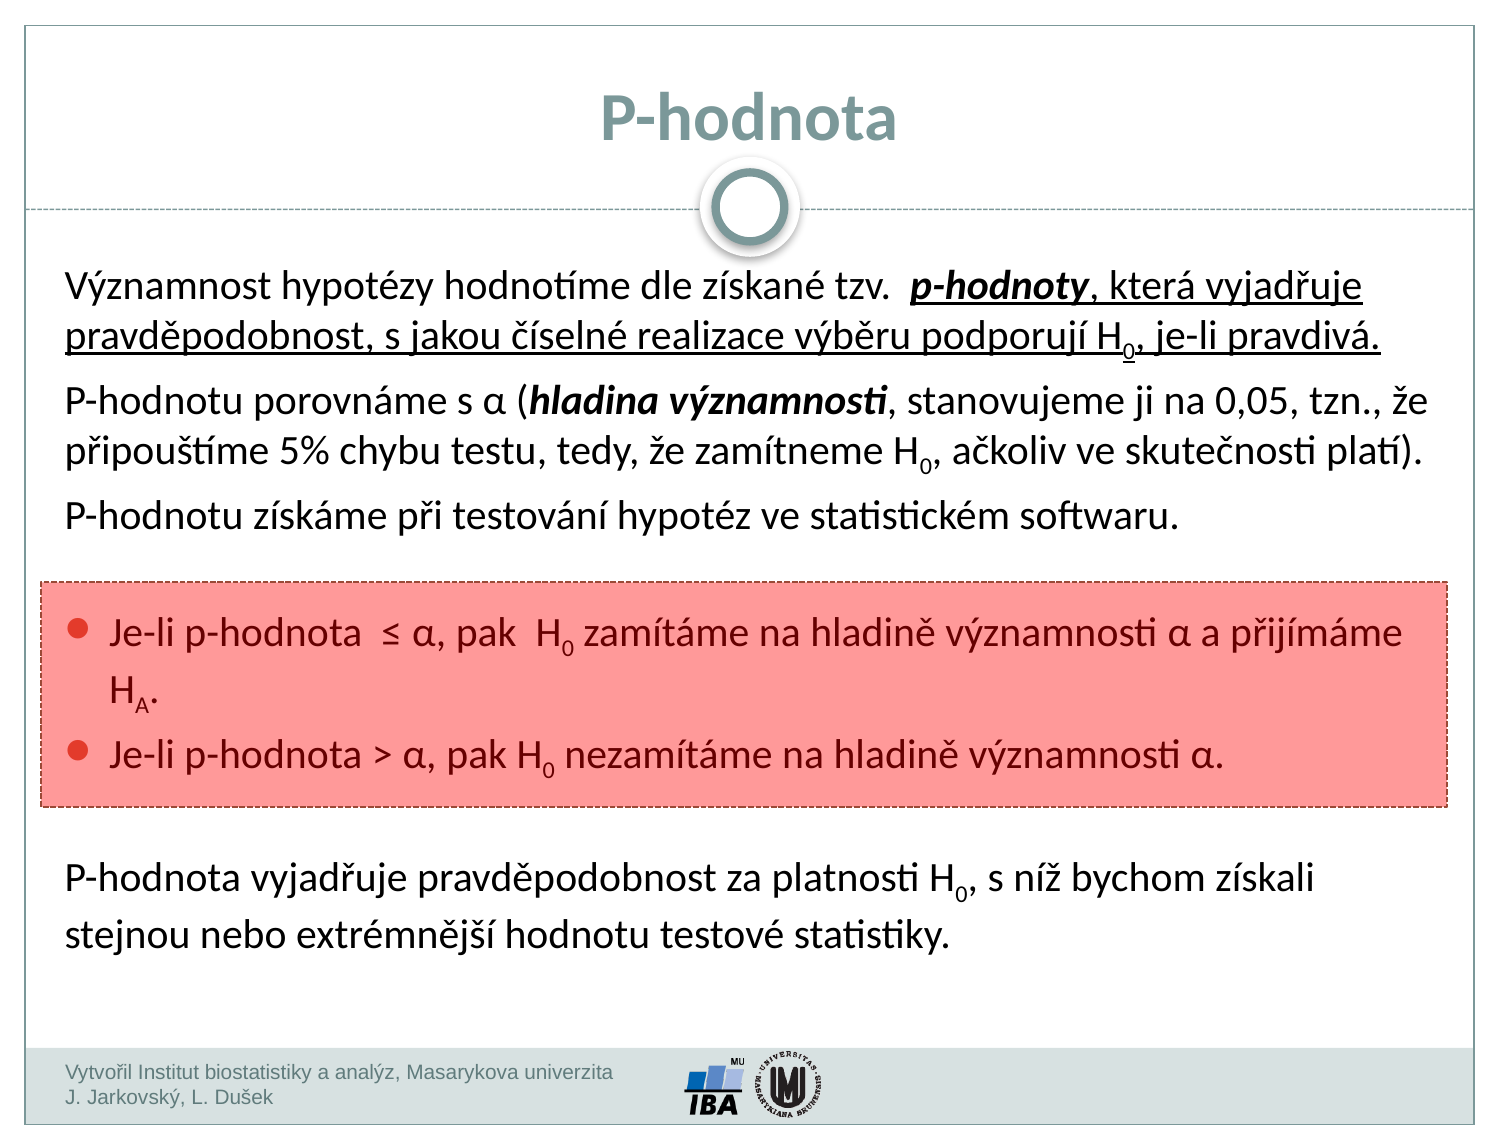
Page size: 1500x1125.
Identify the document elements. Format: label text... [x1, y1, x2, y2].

title P-hodnota [49, 37, 1450, 163]
footer Vytvořil Institut biostatistiky a analýz, Masarykova univerzita J. Jarkovský, L. Dušek [50, 1051, 638, 1112]
picture [684, 1058, 744, 1115]
text_box [40, 581, 1448, 808]
picture [755, 1051, 821, 1118]
list Významnost hypotézy hodnotíme dle získané tzv. p-hodnoty, která vyjadřuje pravděpodobnost, s jakou číselné realizace výběru podporují H0, je-li pravdivá. P-hodnotu porovnáme s α (hladina významnosti, stanovujeme ji na 0,05, tzn., že připouštíme 5% chybu testu, tedy, že zamítneme H0, ačkoliv ve skutečnosti platí). P-hodnotu získáme při testování hypotéz ve statistickém softwaru. Je-li p-hodnota ≤ α, pak H0 zamítáme na hladině významnosti α a přijímáme HA. Je-li p-hodnota > α, pak H0 nezamítáme na hladině významnosti α. P-hodnota vyjadřuje pravděpodobnost za platnosti H0, s níž bychom získali stejnou nebo extrémnější hodnotu testové statistiky. [49, 249, 1450, 1005]
